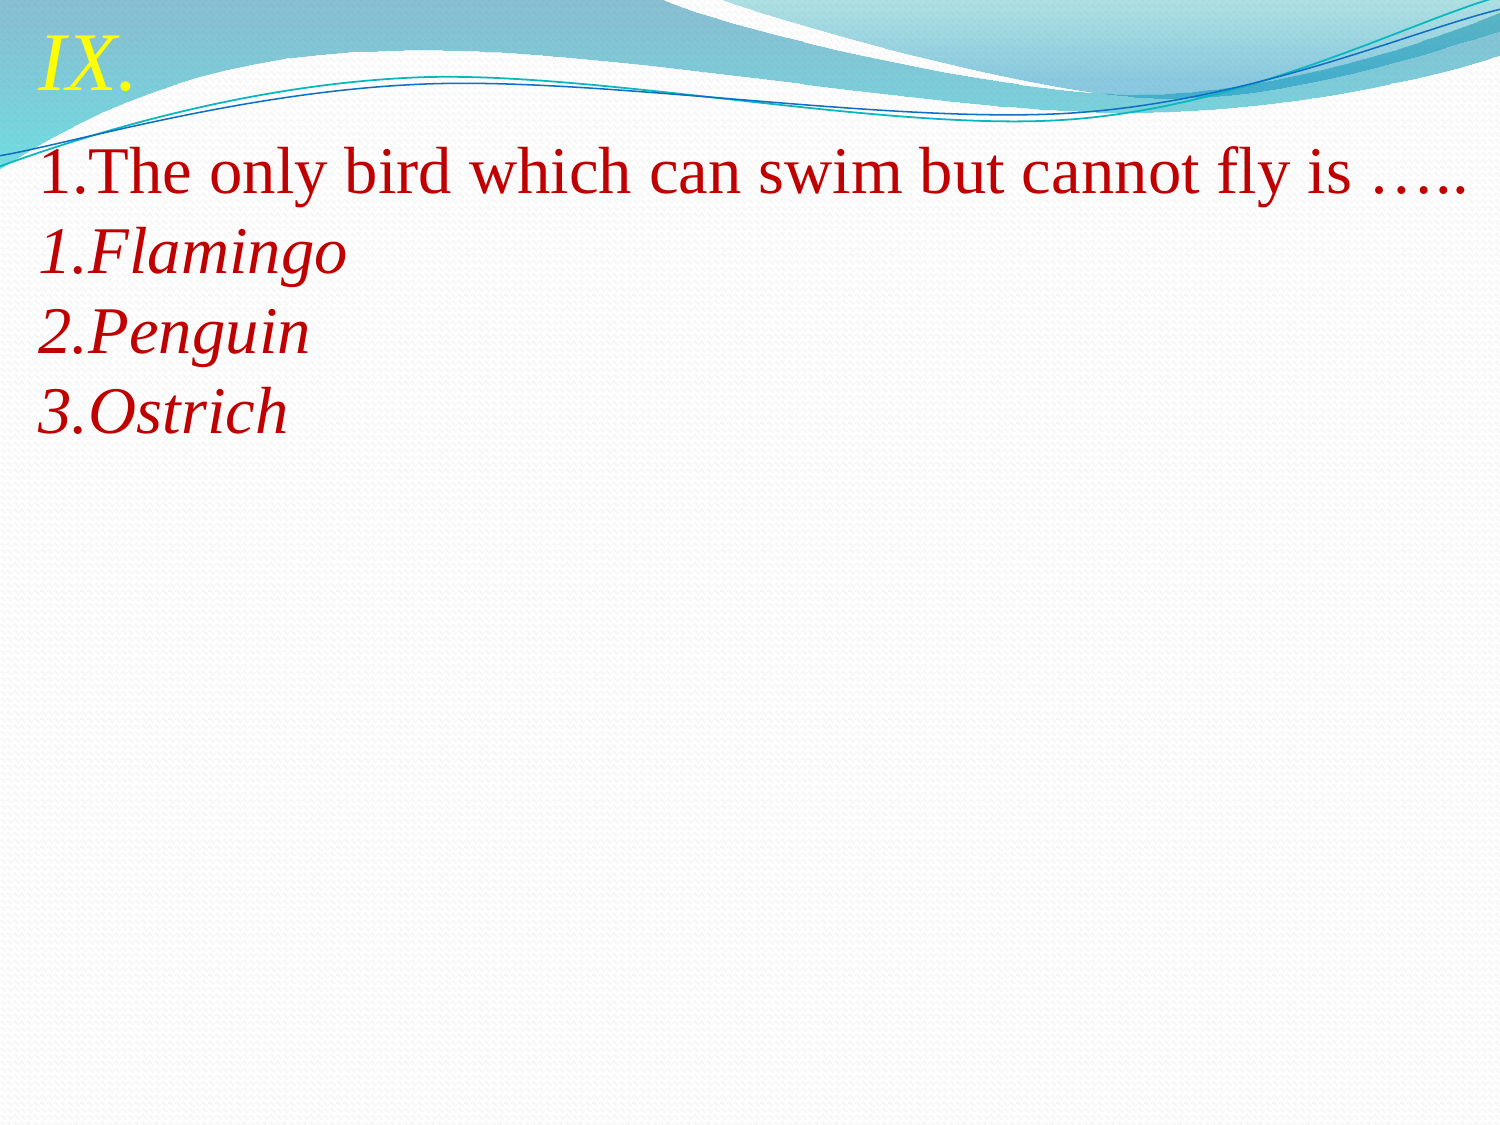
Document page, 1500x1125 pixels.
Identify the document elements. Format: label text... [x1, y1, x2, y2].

text_box 1.The only bird which can swim but cannot fly is ….. Flamingo Penguin Ostrich [23, 119, 1500, 547]
text_box IX. [24, 0, 154, 115]
